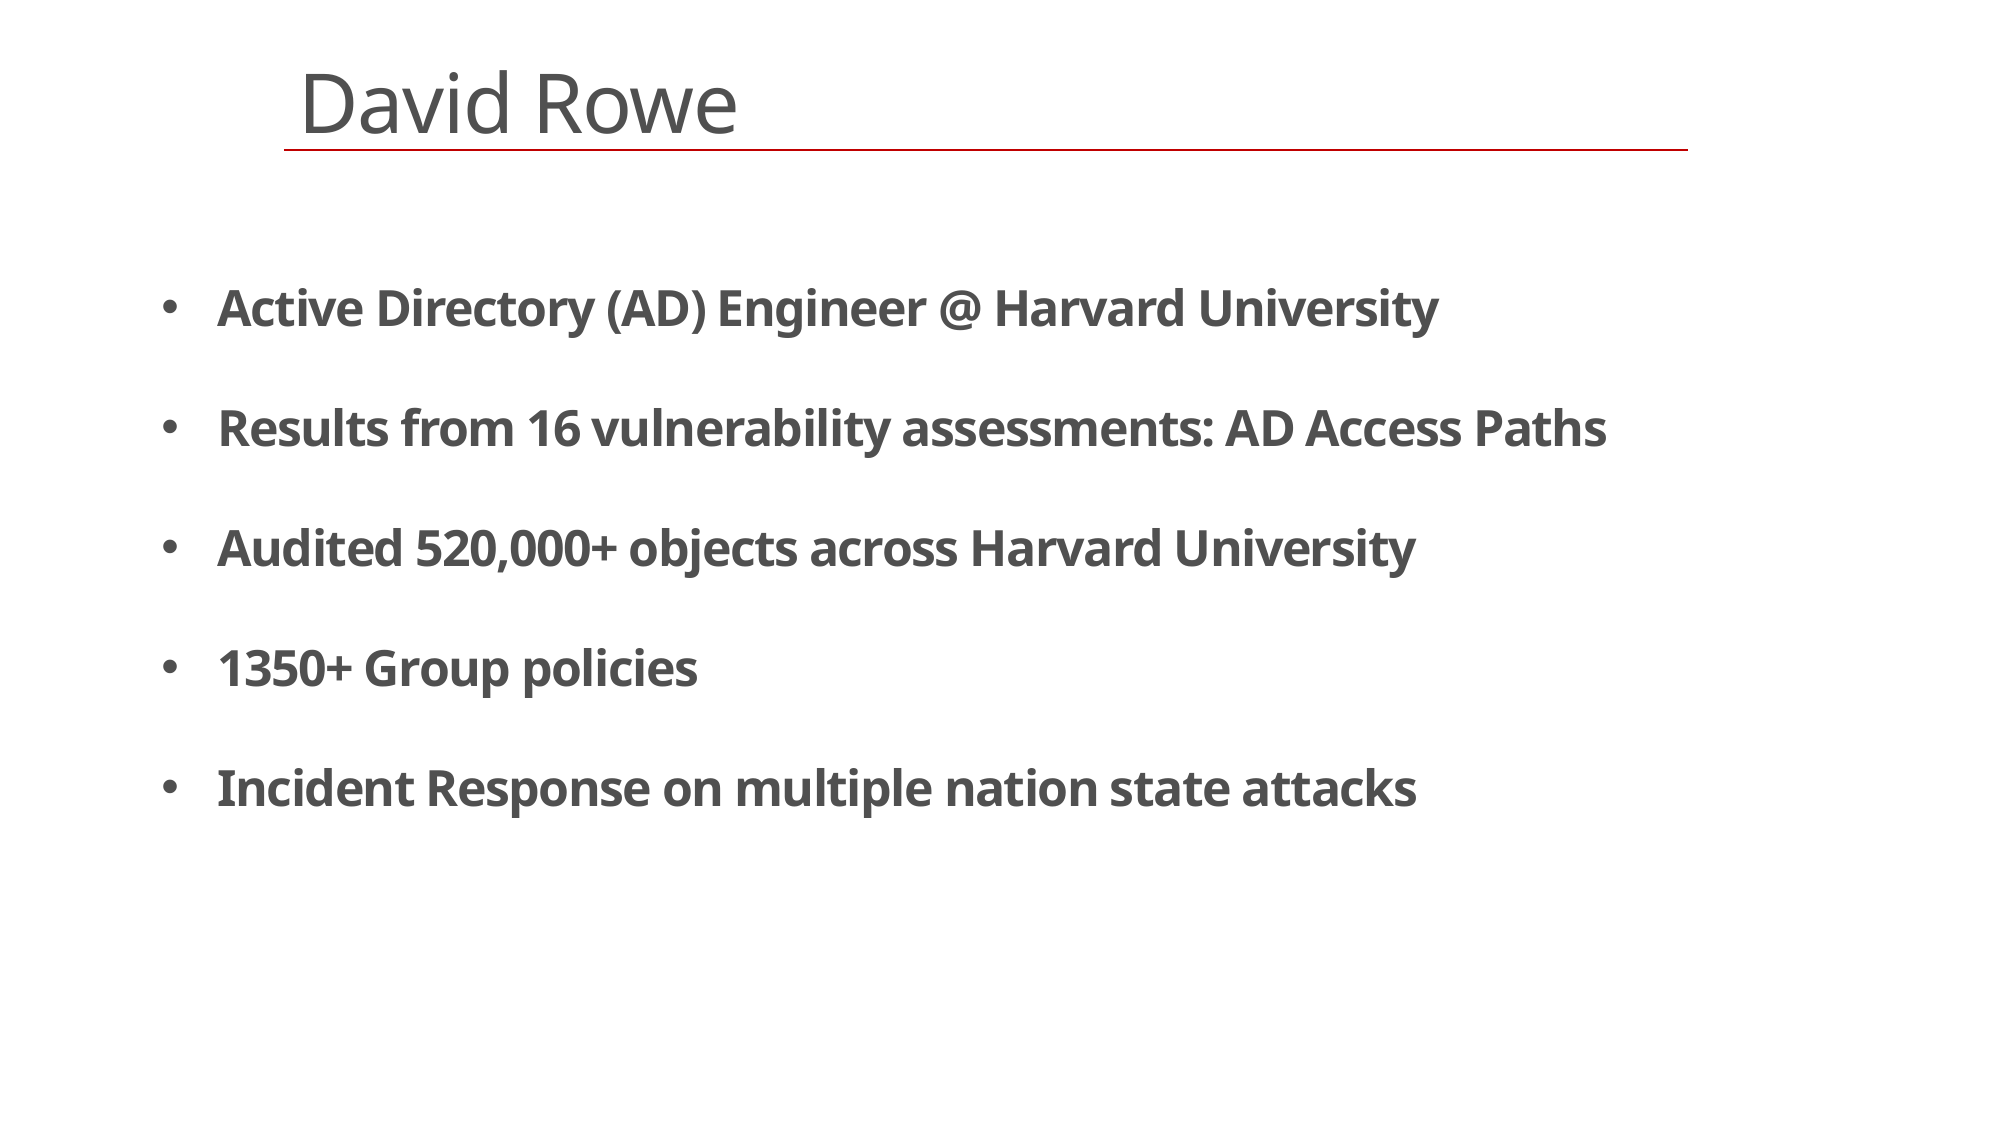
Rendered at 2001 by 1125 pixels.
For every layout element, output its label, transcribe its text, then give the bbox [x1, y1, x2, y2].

text_box Active Directory (AD) Engineer @ Harvard University Results from 16 vulnerability assessments: AD Access Paths Audited 520,000+ objects across Harvard University 1350+ Group policies Incident Response on multiple nation state attacks [137, 201, 1819, 988]
title David Rowe [275, 47, 1957, 196]
